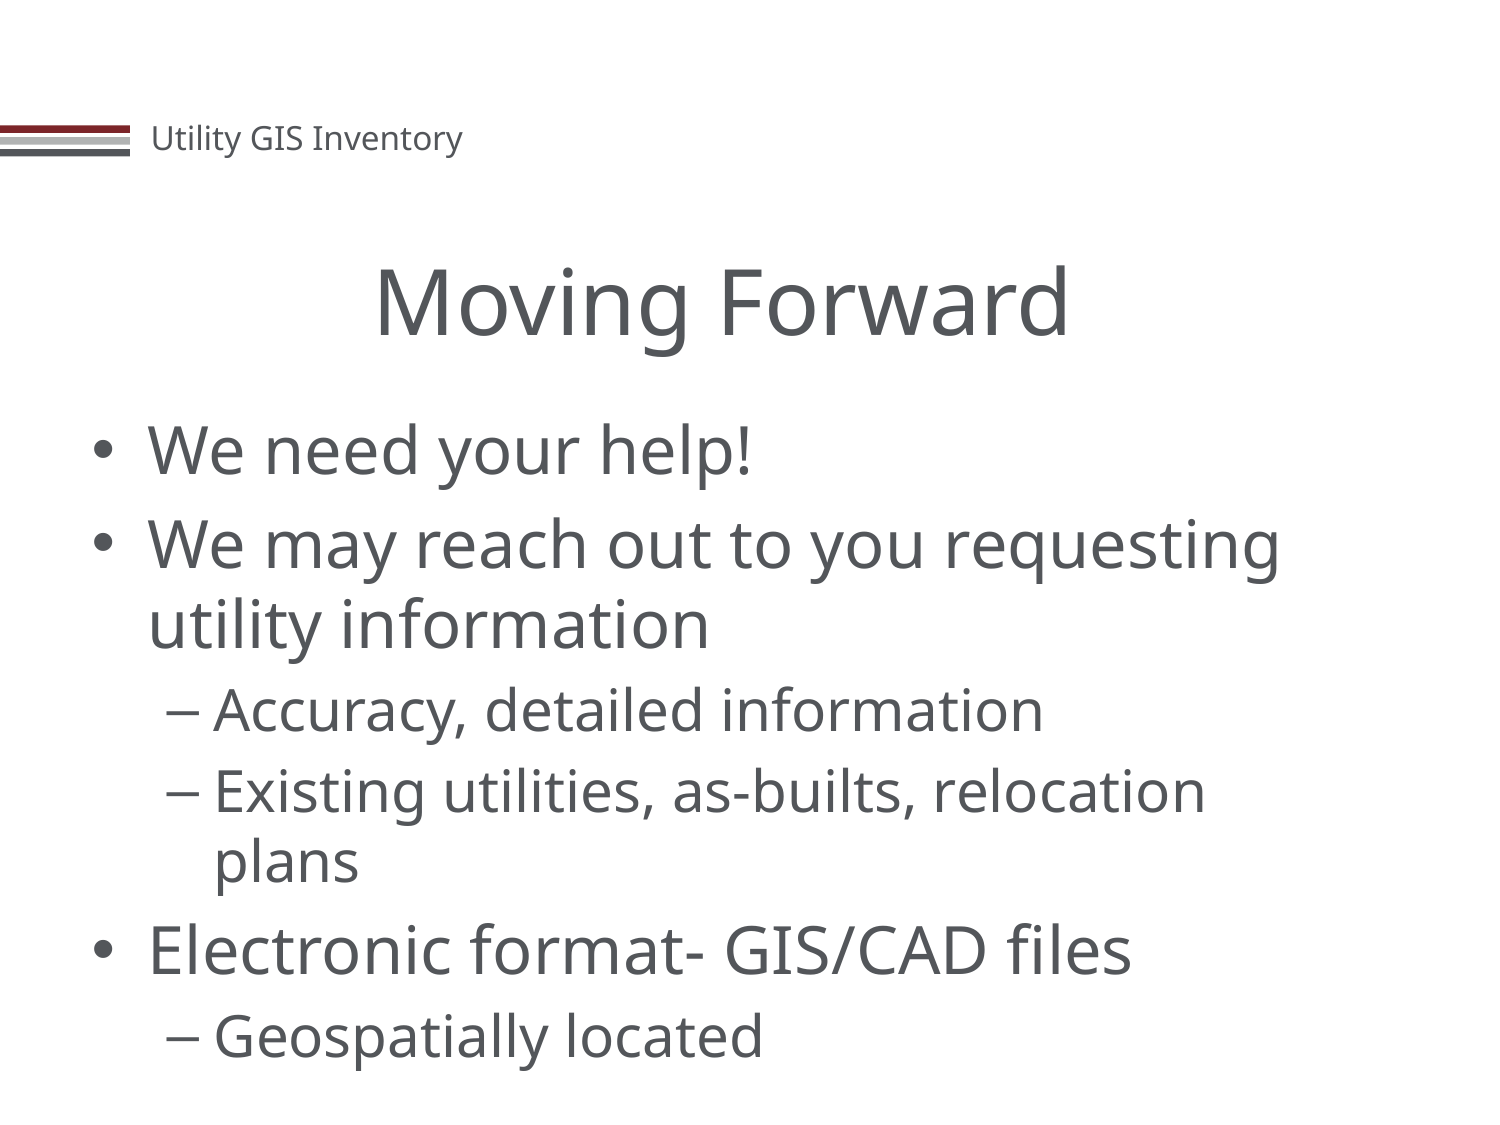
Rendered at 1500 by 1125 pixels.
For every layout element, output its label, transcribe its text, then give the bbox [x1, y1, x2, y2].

list We need your help! We may reach out to you requesting utility information Accuracy, detailed information Existing utilities, as-builts, relocation plans Electronic format- GIS/CAD files Geospatially located [76, 400, 1371, 1125]
title Moving Forward [76, 219, 1371, 379]
